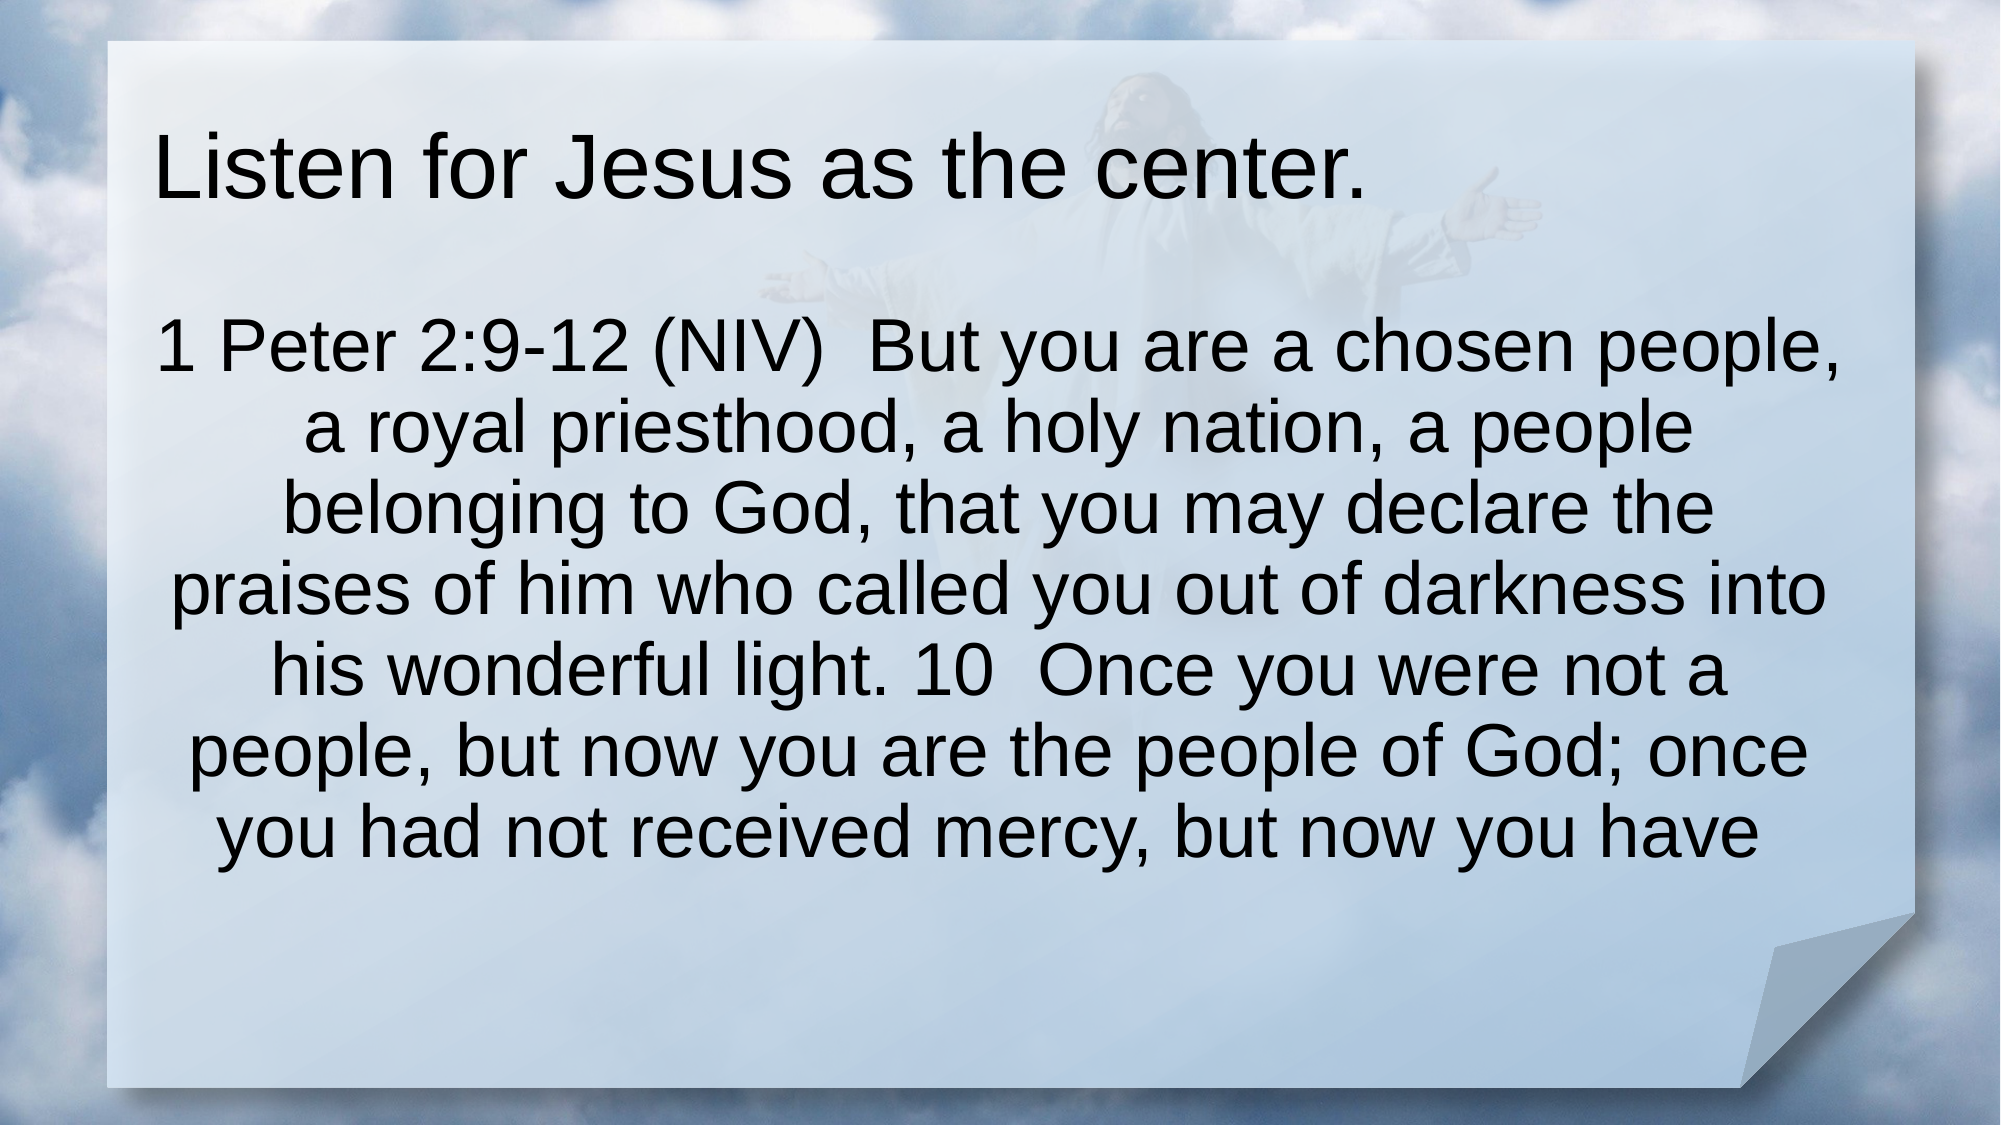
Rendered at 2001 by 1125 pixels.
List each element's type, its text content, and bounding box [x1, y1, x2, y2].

title Listen for Jesus as the center. [137, 59, 1863, 278]
list 1 Peter 2:9-12 (NIV) But you are a chosen people, a royal priesthood, a holy nation, a people belonging to God, that you may declare the praises of him who called you out of darkness into his wonderful light. 10 Once you were not a people, but now you are the people of God; once you had not received mercy, but now you have [137, 299, 1863, 1014]
picture [0, 0, 2001, 1125]
